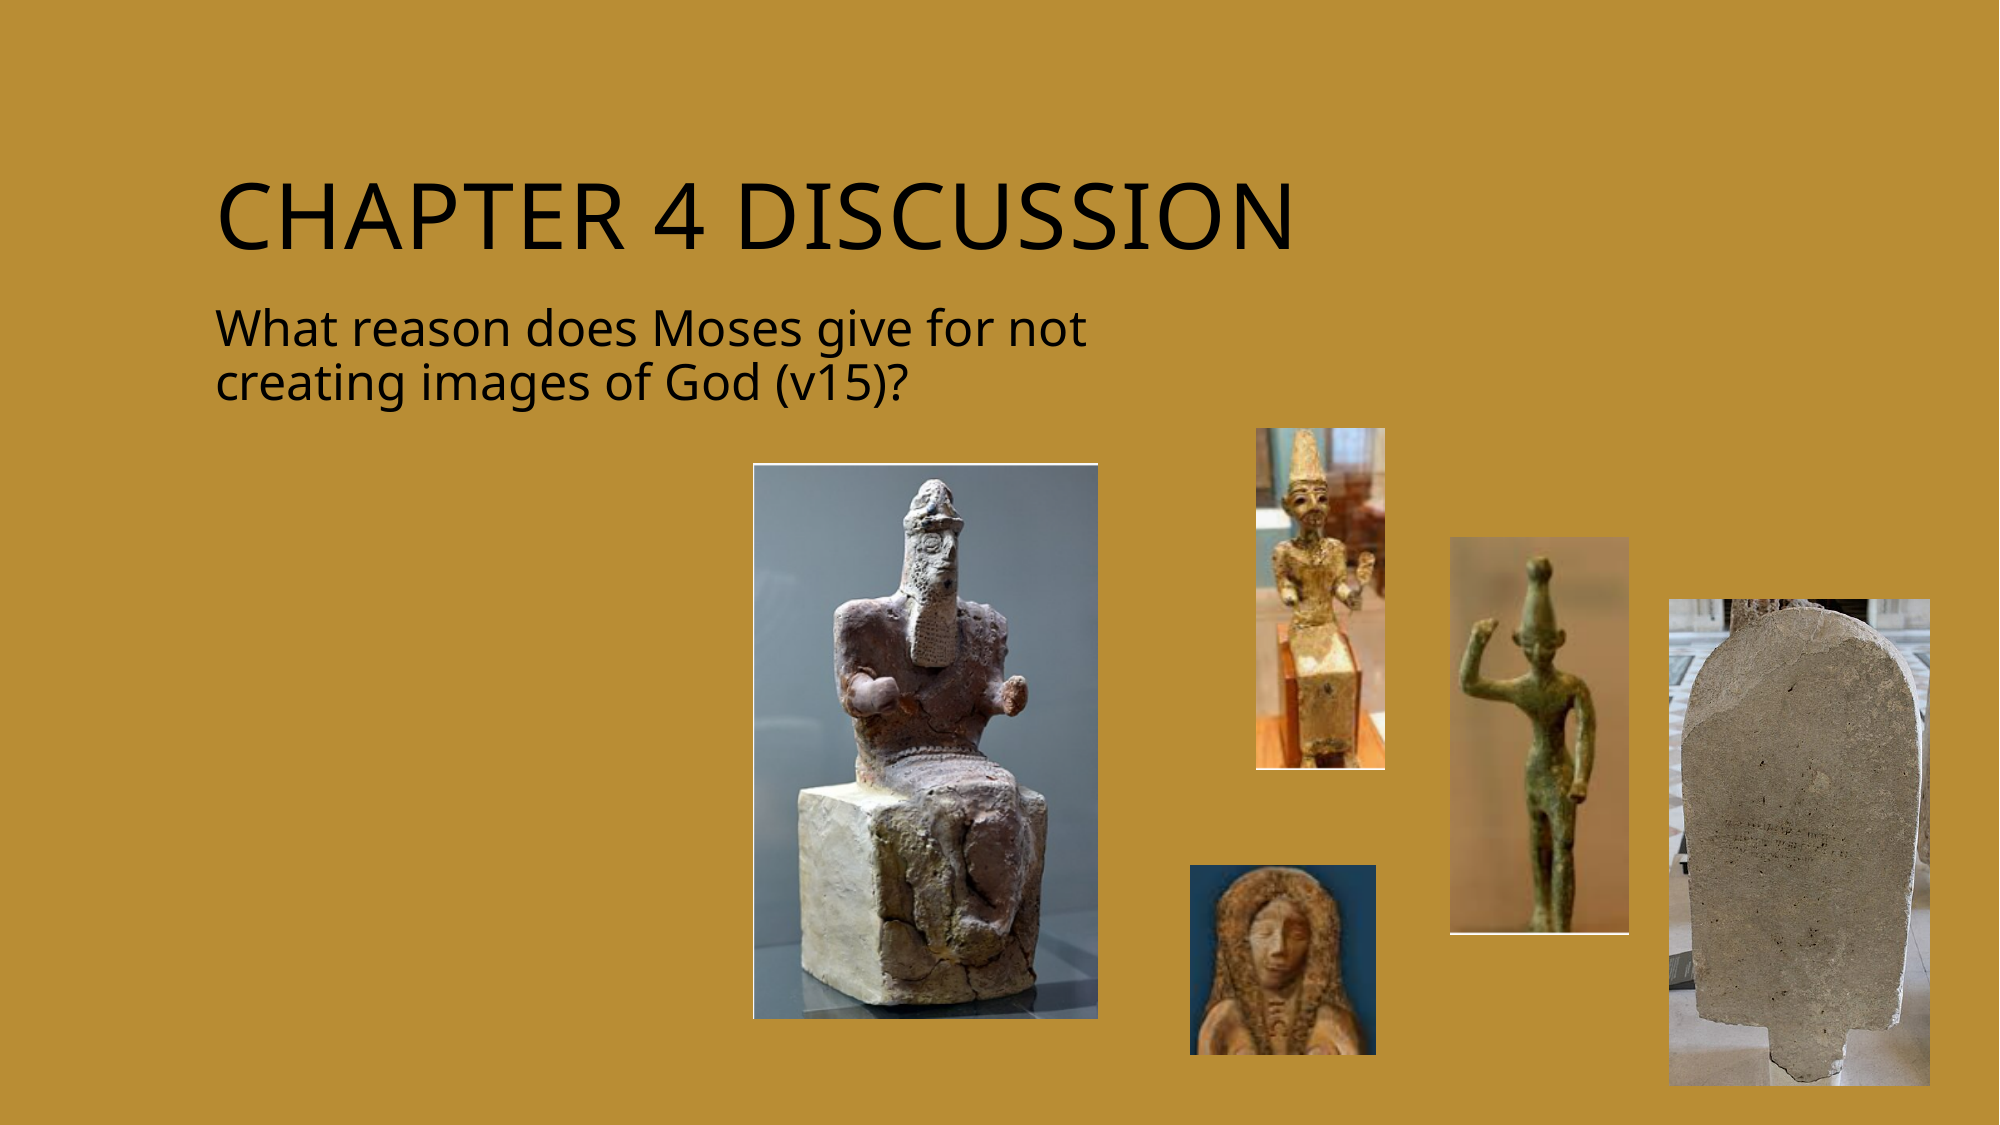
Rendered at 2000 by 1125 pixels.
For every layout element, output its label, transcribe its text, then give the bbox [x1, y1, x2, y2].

title Chapter 4 discussion [199, 70, 1800, 275]
picture [753, 463, 1098, 1019]
picture [1256, 428, 1385, 771]
picture [1190, 865, 1376, 1055]
list What reason does Moses give for not creating images of God (v15)? [199, 295, 1283, 996]
picture [1450, 537, 1629, 935]
picture [1669, 599, 1930, 1086]
